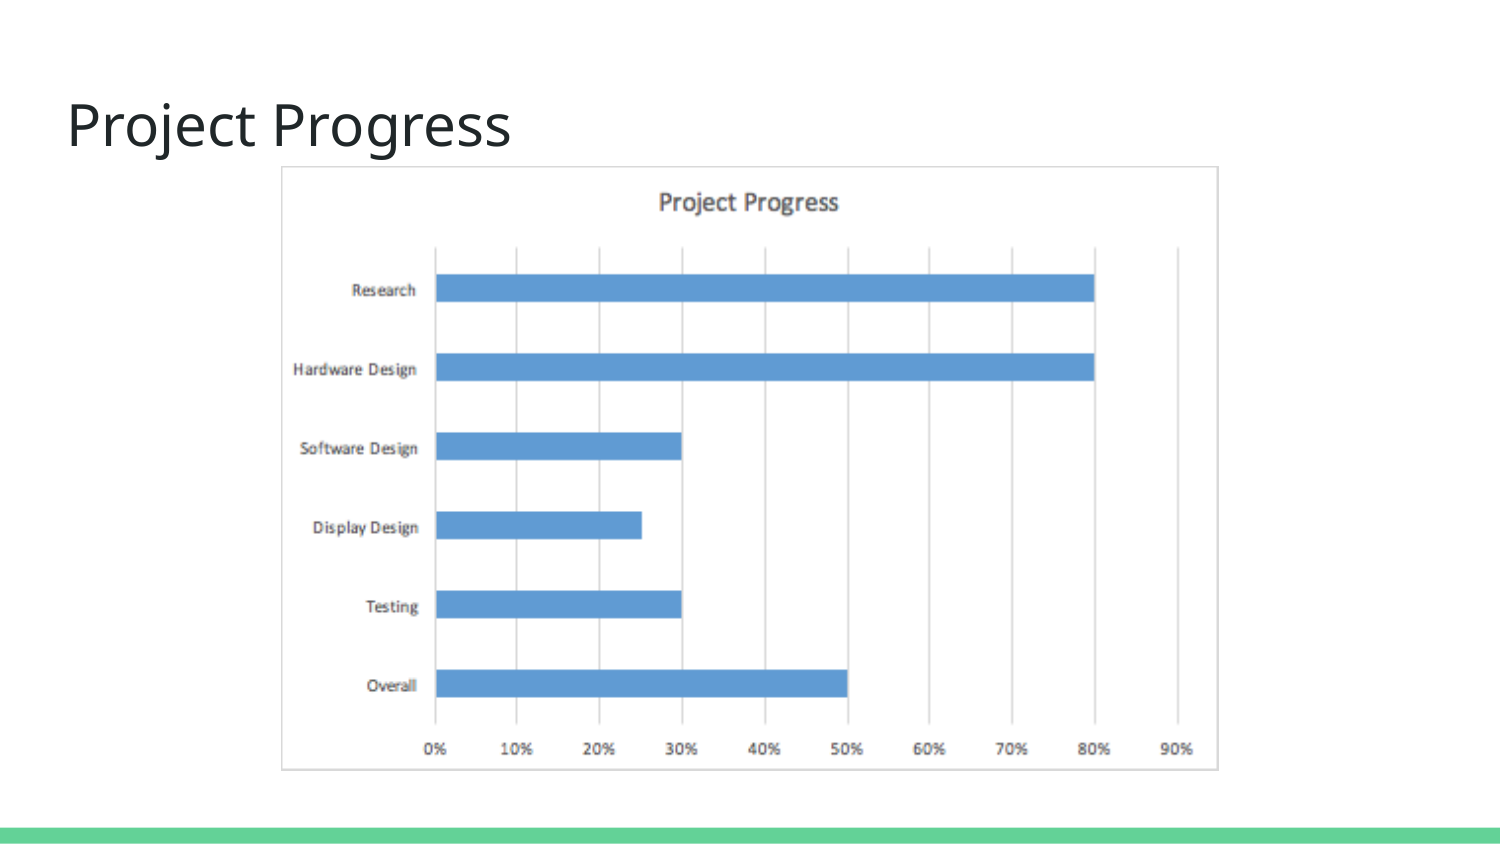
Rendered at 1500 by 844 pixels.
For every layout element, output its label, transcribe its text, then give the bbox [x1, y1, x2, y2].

title Project Progress [51, 72, 1449, 167]
picture [280, 166, 1219, 772]
